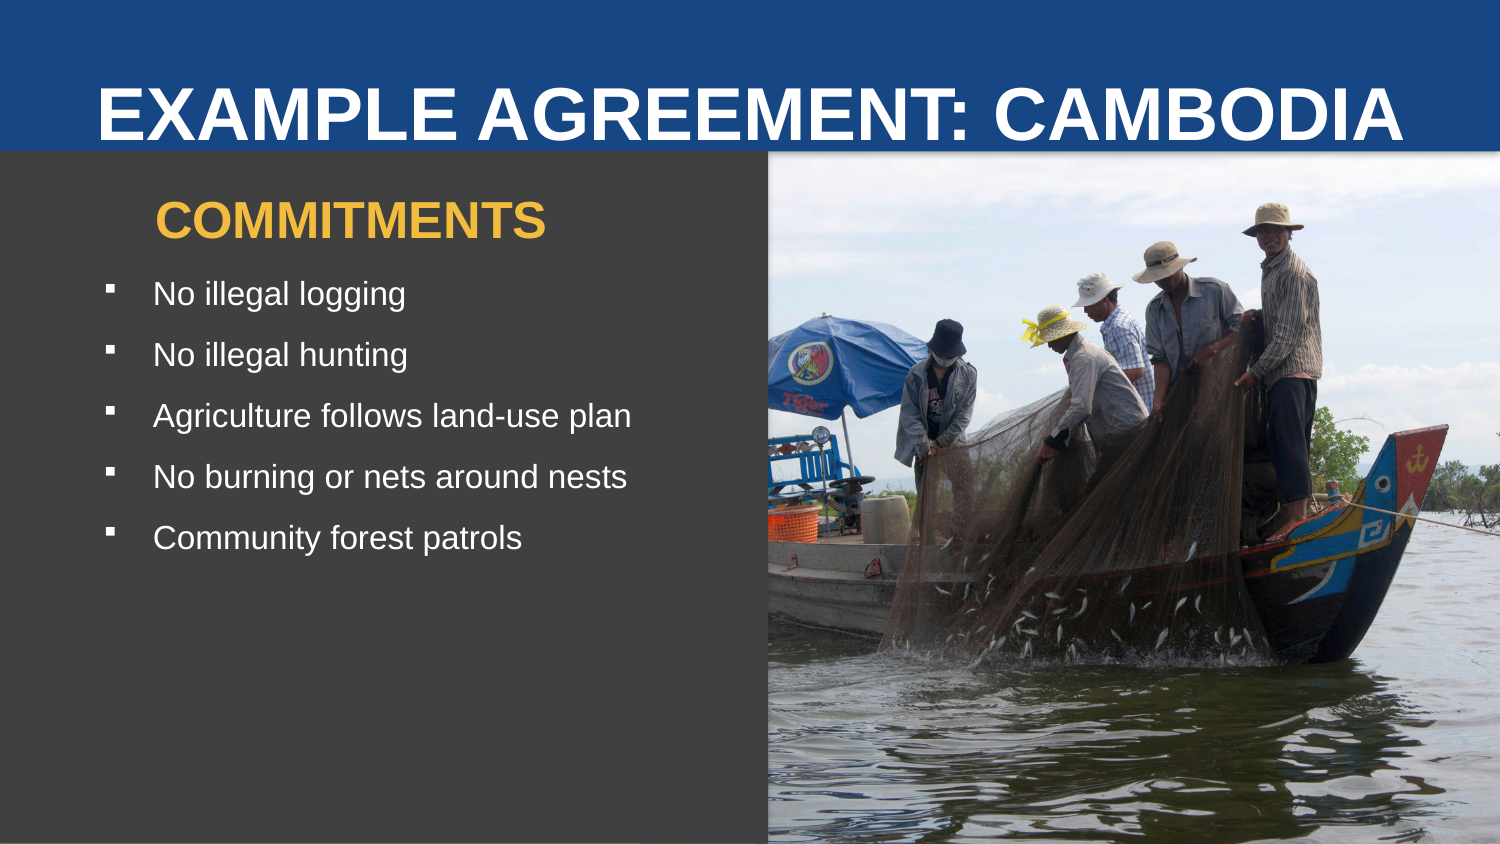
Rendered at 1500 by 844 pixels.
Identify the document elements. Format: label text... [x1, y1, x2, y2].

text_box EXAMPLE AGREEMENT: CAMBODIA [87, 62, 1500, 149]
picture [640, 145, 1500, 844]
text_box COMMITMENTS [140, 179, 635, 257]
text_box [0, 150, 635, 844]
text_box No illegal logging No illegal hunting Agriculture follows land-use plan No burning or nets around nests Community forest patrols [80, 261, 635, 608]
text_box [0, 0, 1500, 149]
